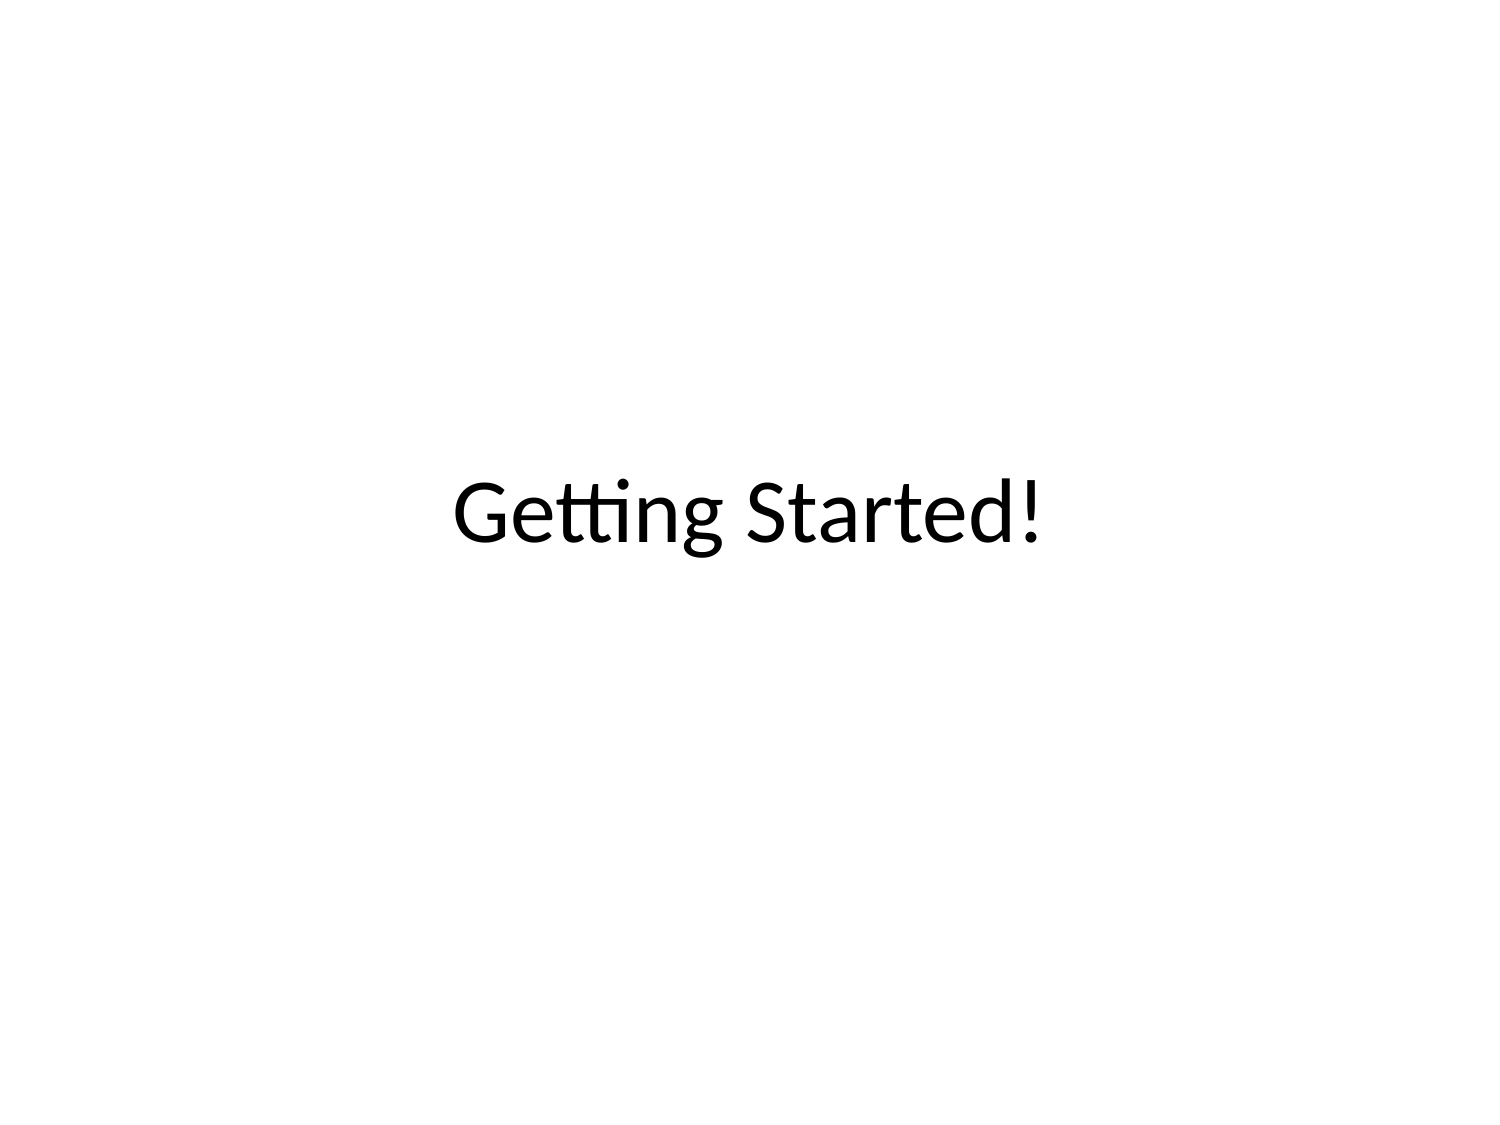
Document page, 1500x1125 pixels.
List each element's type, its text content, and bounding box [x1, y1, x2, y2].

title Getting Started! [150, 412, 1350, 600]
